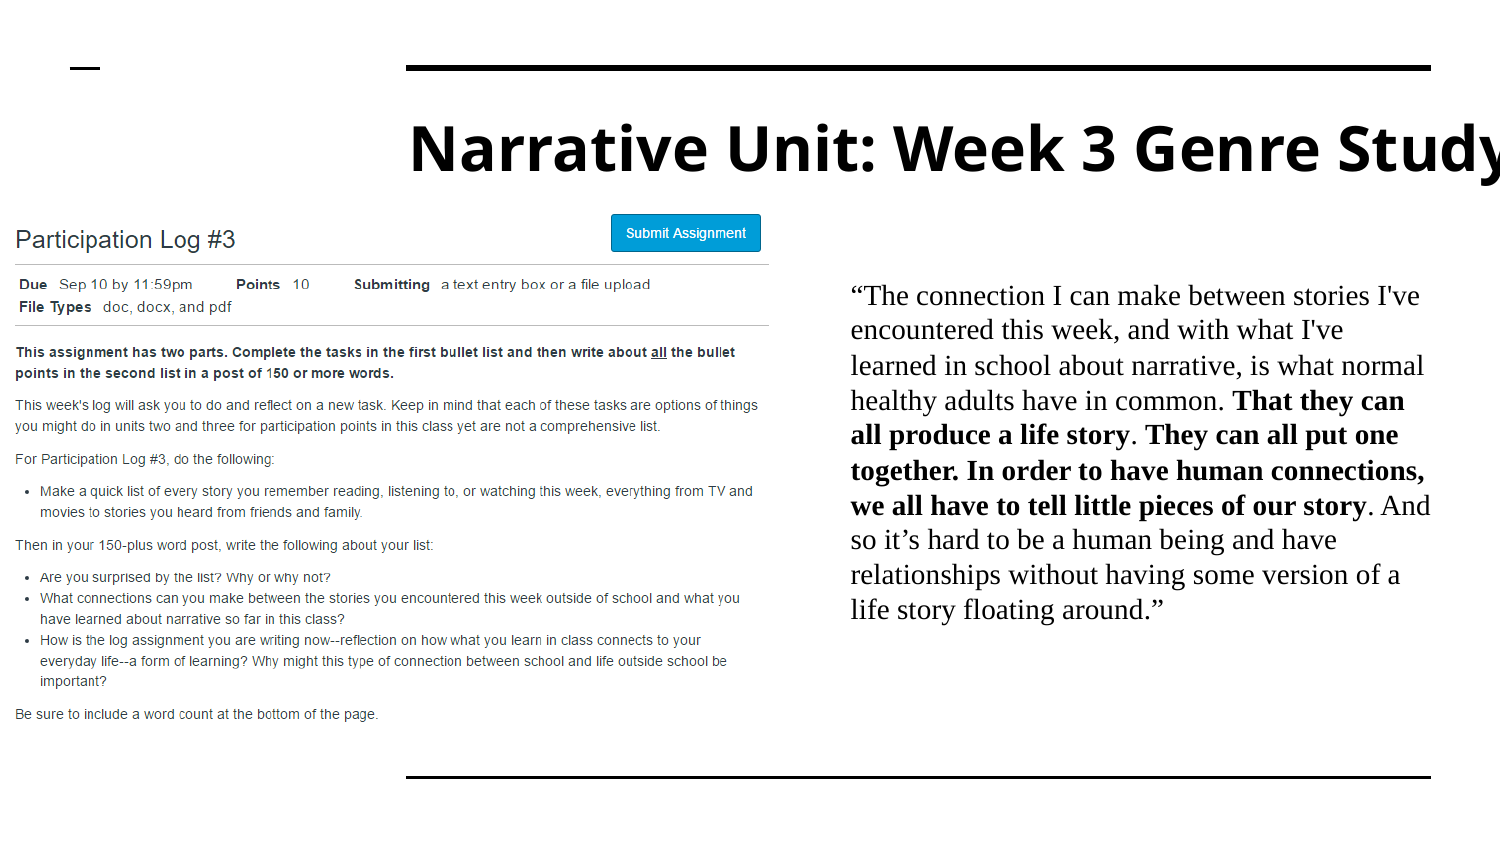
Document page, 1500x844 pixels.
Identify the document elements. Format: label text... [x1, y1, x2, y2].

picture [3, 206, 782, 736]
title Narrative Unit: Week 3 Genre Study [393, 94, 1500, 199]
text_box “The connection I can make between stories I've encountered this week, and with what I've learned in school about narrative, is what normal healthy adults have in common. That they can all produce a life story. They can all put one together. In order to have human connections, we all have to tell little pieces of our story. And so it’s hard to be a human being and have relationships without having some version of a life story floating around.” [835, 260, 1449, 771]
